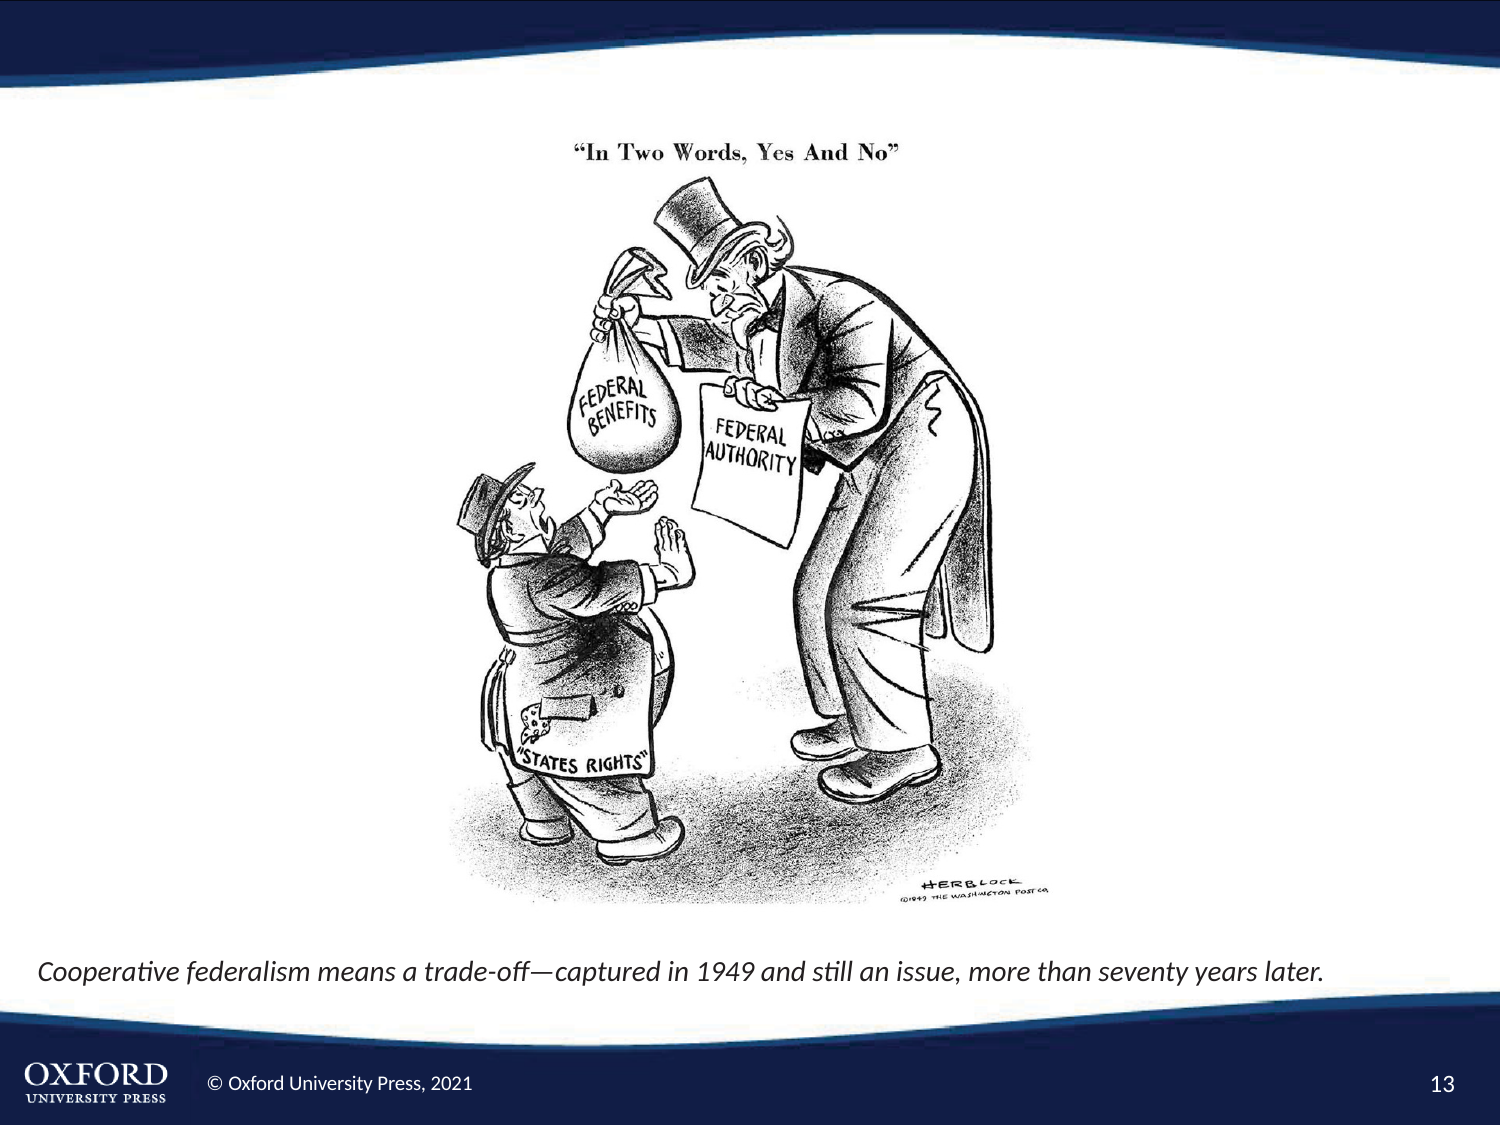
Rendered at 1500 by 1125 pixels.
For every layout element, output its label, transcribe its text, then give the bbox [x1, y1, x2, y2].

footer © Oxford University Press, 2021 [204, 1072, 479, 1125]
picture [0, 0, 1500, 1125]
slide_number 13 [1423, 1071, 1469, 1125]
title Cooperative federalism means a trade-off—captured in 1949 and still an issue, more than seventy years later. [37, 952, 1463, 988]
